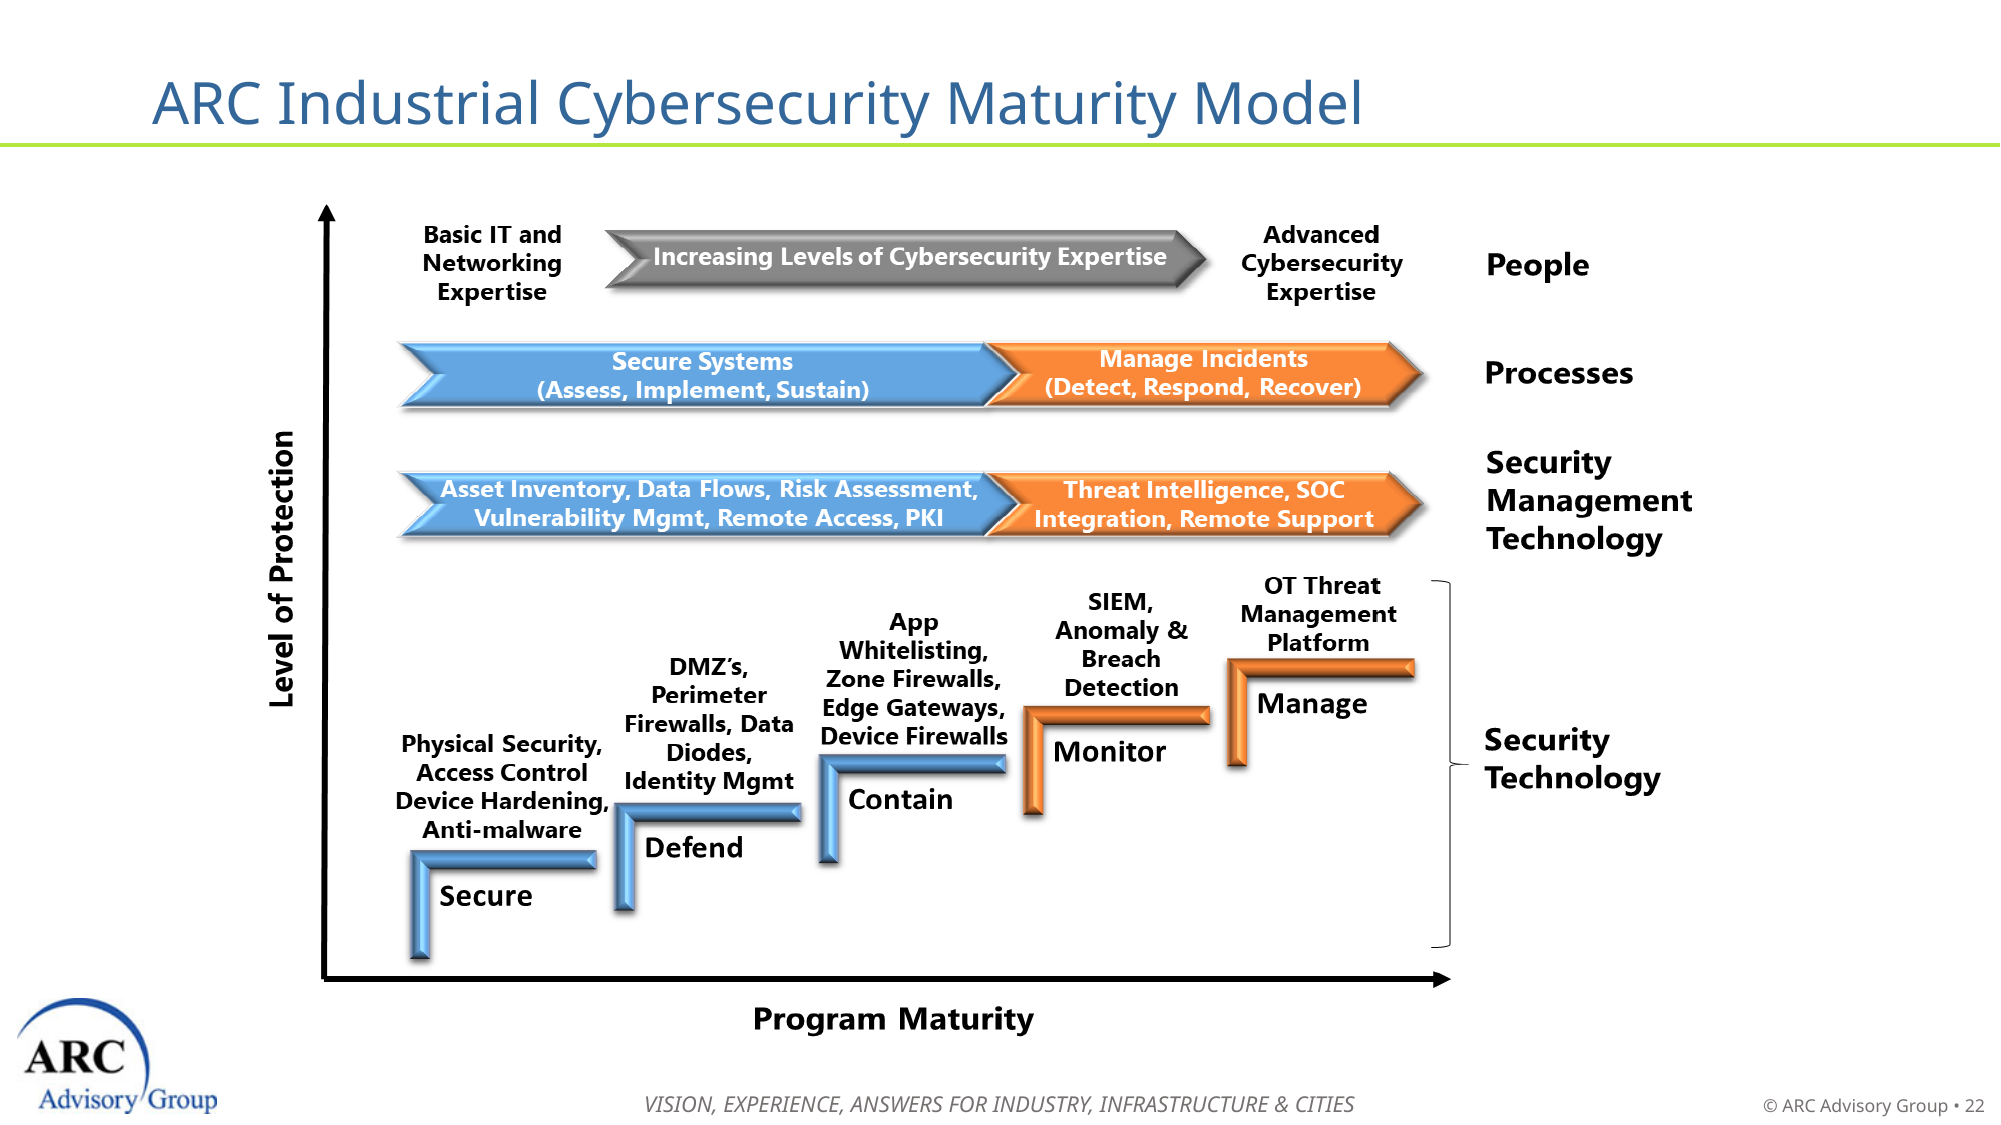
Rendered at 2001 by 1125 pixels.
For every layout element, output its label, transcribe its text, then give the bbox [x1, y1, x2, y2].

picture [245, 185, 1755, 1055]
title ARC Industrial Cybersecurity Maturity Model [137, 0, 1863, 145]
picture [17, 998, 217, 1114]
